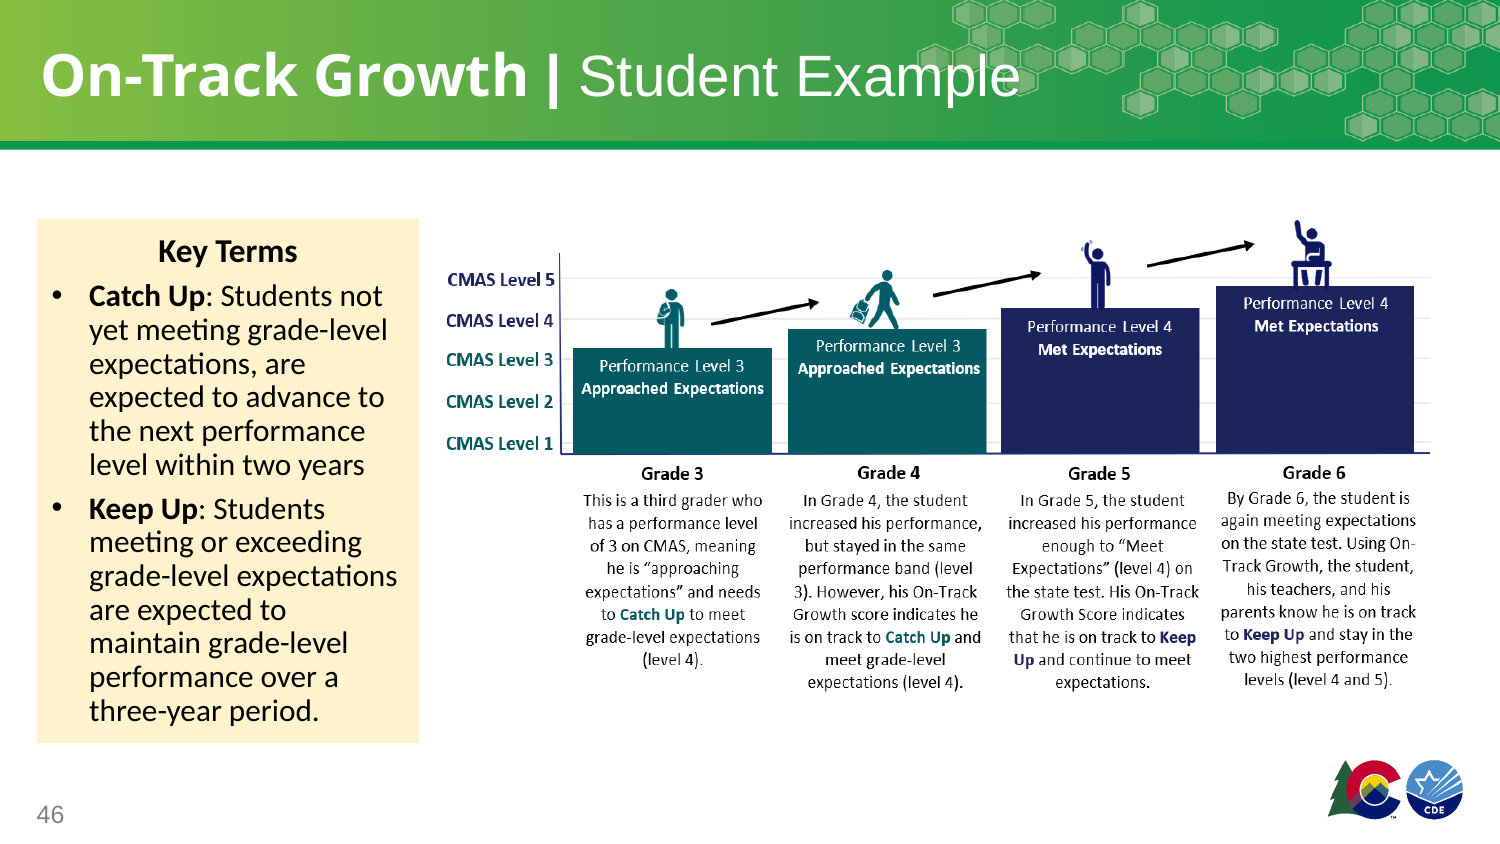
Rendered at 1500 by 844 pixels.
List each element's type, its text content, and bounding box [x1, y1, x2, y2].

slide_number 46 [36, 790, 375, 836]
text_box Key Terms Catch Up: Students not yet meeting grade-level expectations, are expected to advance to the next performance level within two years Keep Up: Students meeting or exceeding grade-level expectations are expected to maintain grade-level performance over a three-year period. [36, 218, 420, 743]
picture [1327, 759, 1463, 820]
title On-Track Growth | Student Example [40, 31, 1038, 125]
picture [0, 0, 1500, 150]
picture [439, 218, 1453, 711]
